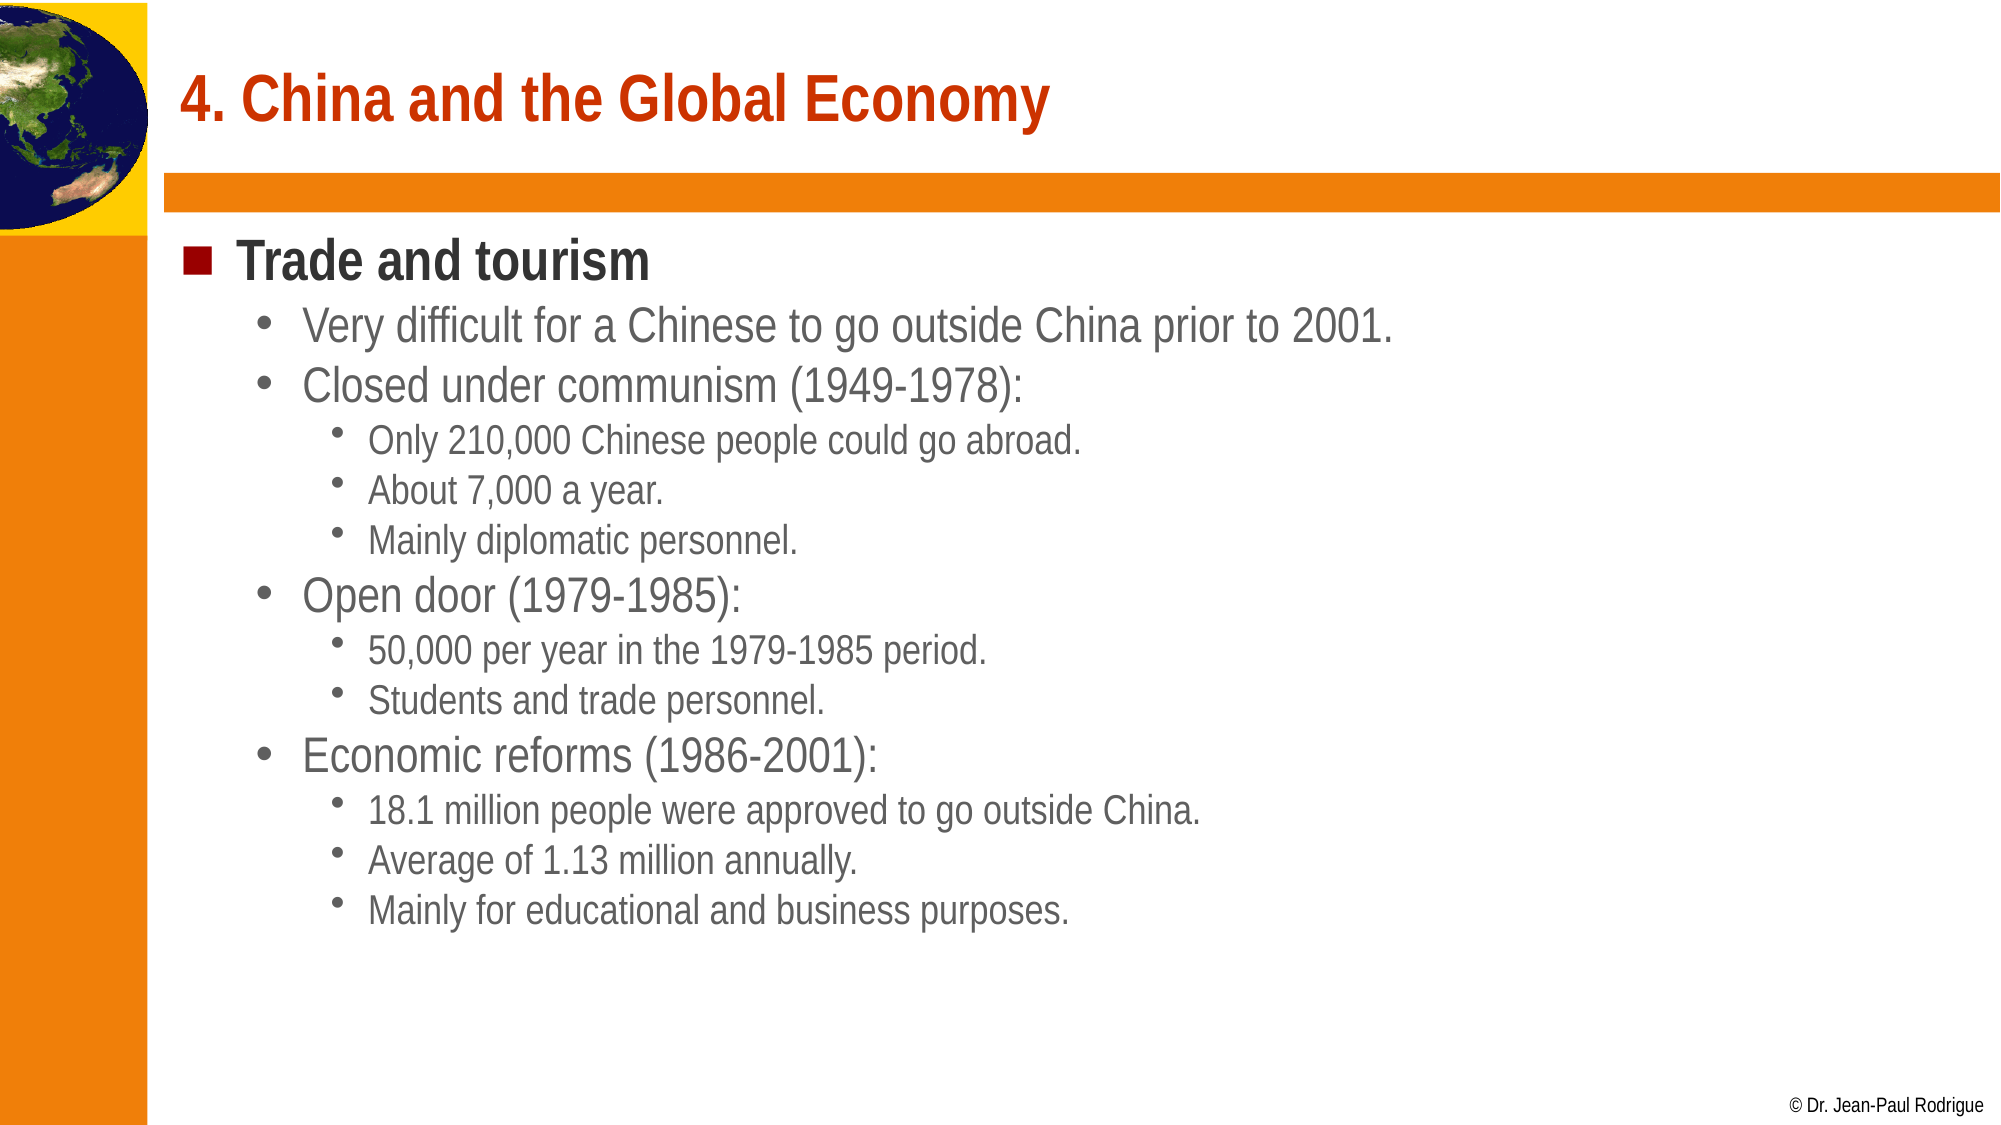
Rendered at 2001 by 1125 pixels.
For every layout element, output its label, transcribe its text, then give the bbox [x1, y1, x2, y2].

list Trade and tourism Very difficult for a Chinese to go outside China prior to 2001. Closed under communism (1949-1978): Only 210,000 Chinese people could go abroad. About 7,000 a year. Mainly diplomatic personnel. Open door (1979-1985): 50,000 per year in the 1979-1985 period. Students and trade personnel. Economic reforms (1986-2001): 18.1 million people were approved to go outside China. Average of 1.13 million annually. Mainly for educational and business purposes. [165, 214, 1966, 1084]
picture [0, 3, 149, 231]
title 4. China and the Global Economy [165, 16, 1966, 173]
